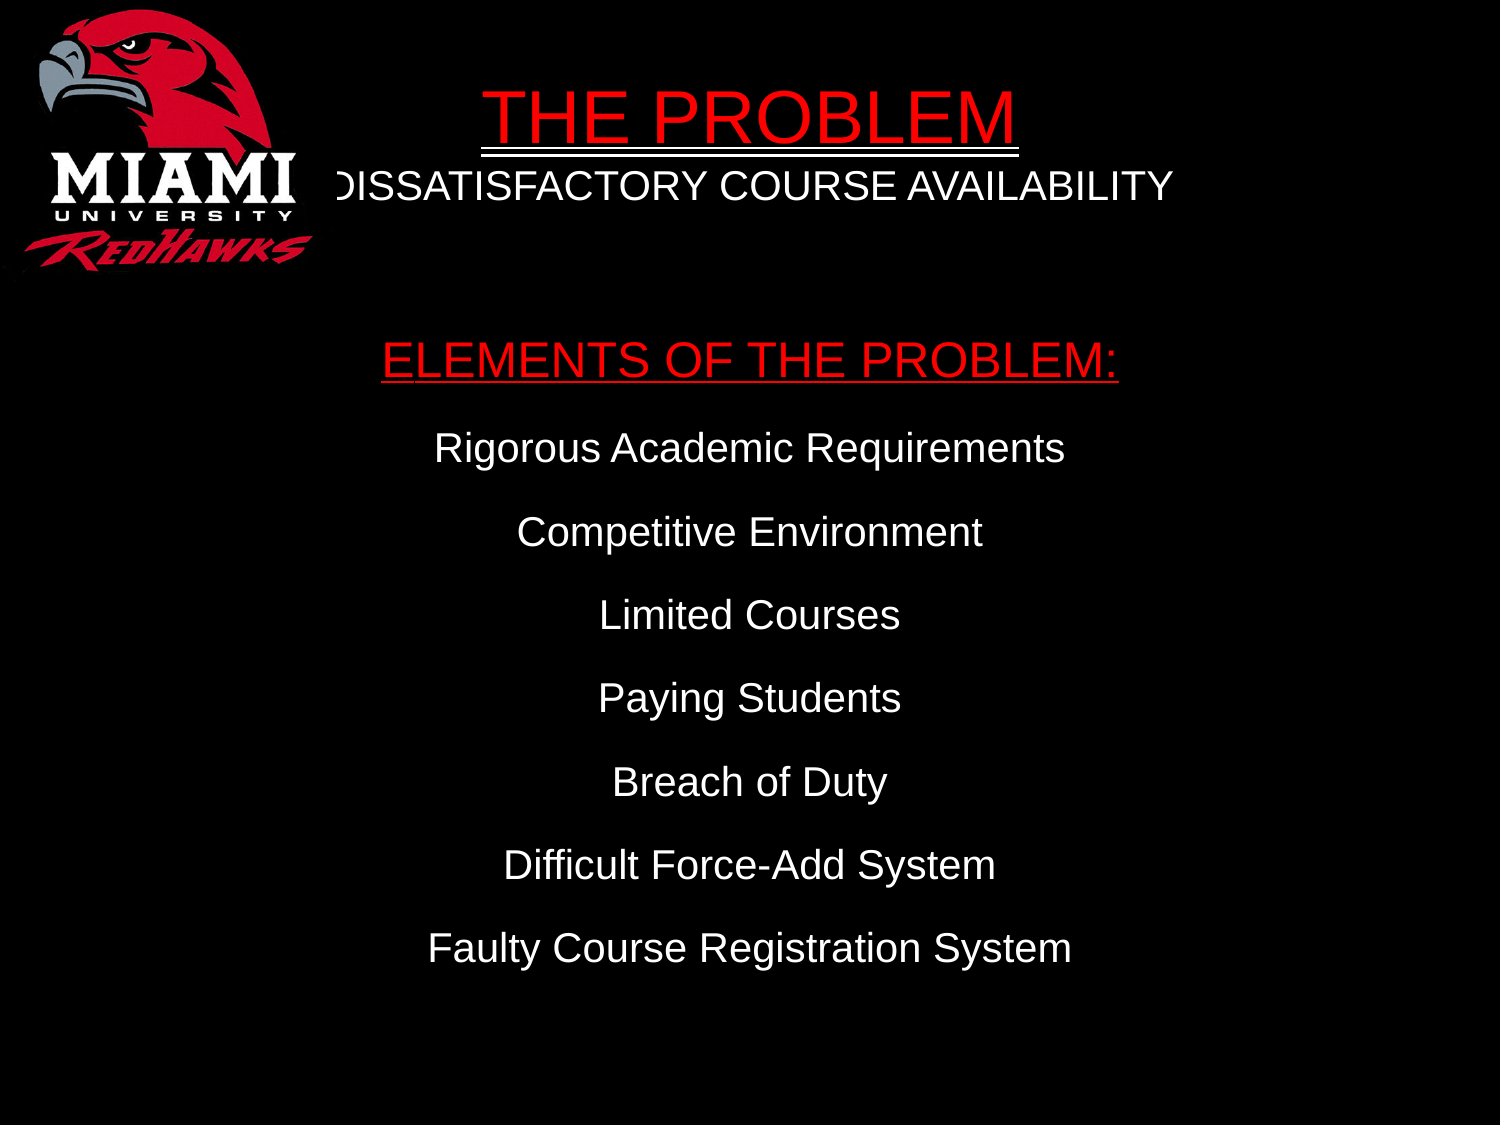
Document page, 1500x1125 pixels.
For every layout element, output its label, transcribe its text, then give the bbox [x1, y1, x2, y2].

picture [0, 0, 337, 288]
title the problem Dissatisfactory Course Availability [341, 45, 1425, 233]
list Elements of the Problem: Rigorous Academic Requirements Competitive Environment Limited Courses Paying Students Breach of Duty Difficult Force-Add System Faulty Course Registration System [75, 290, 1425, 939]
